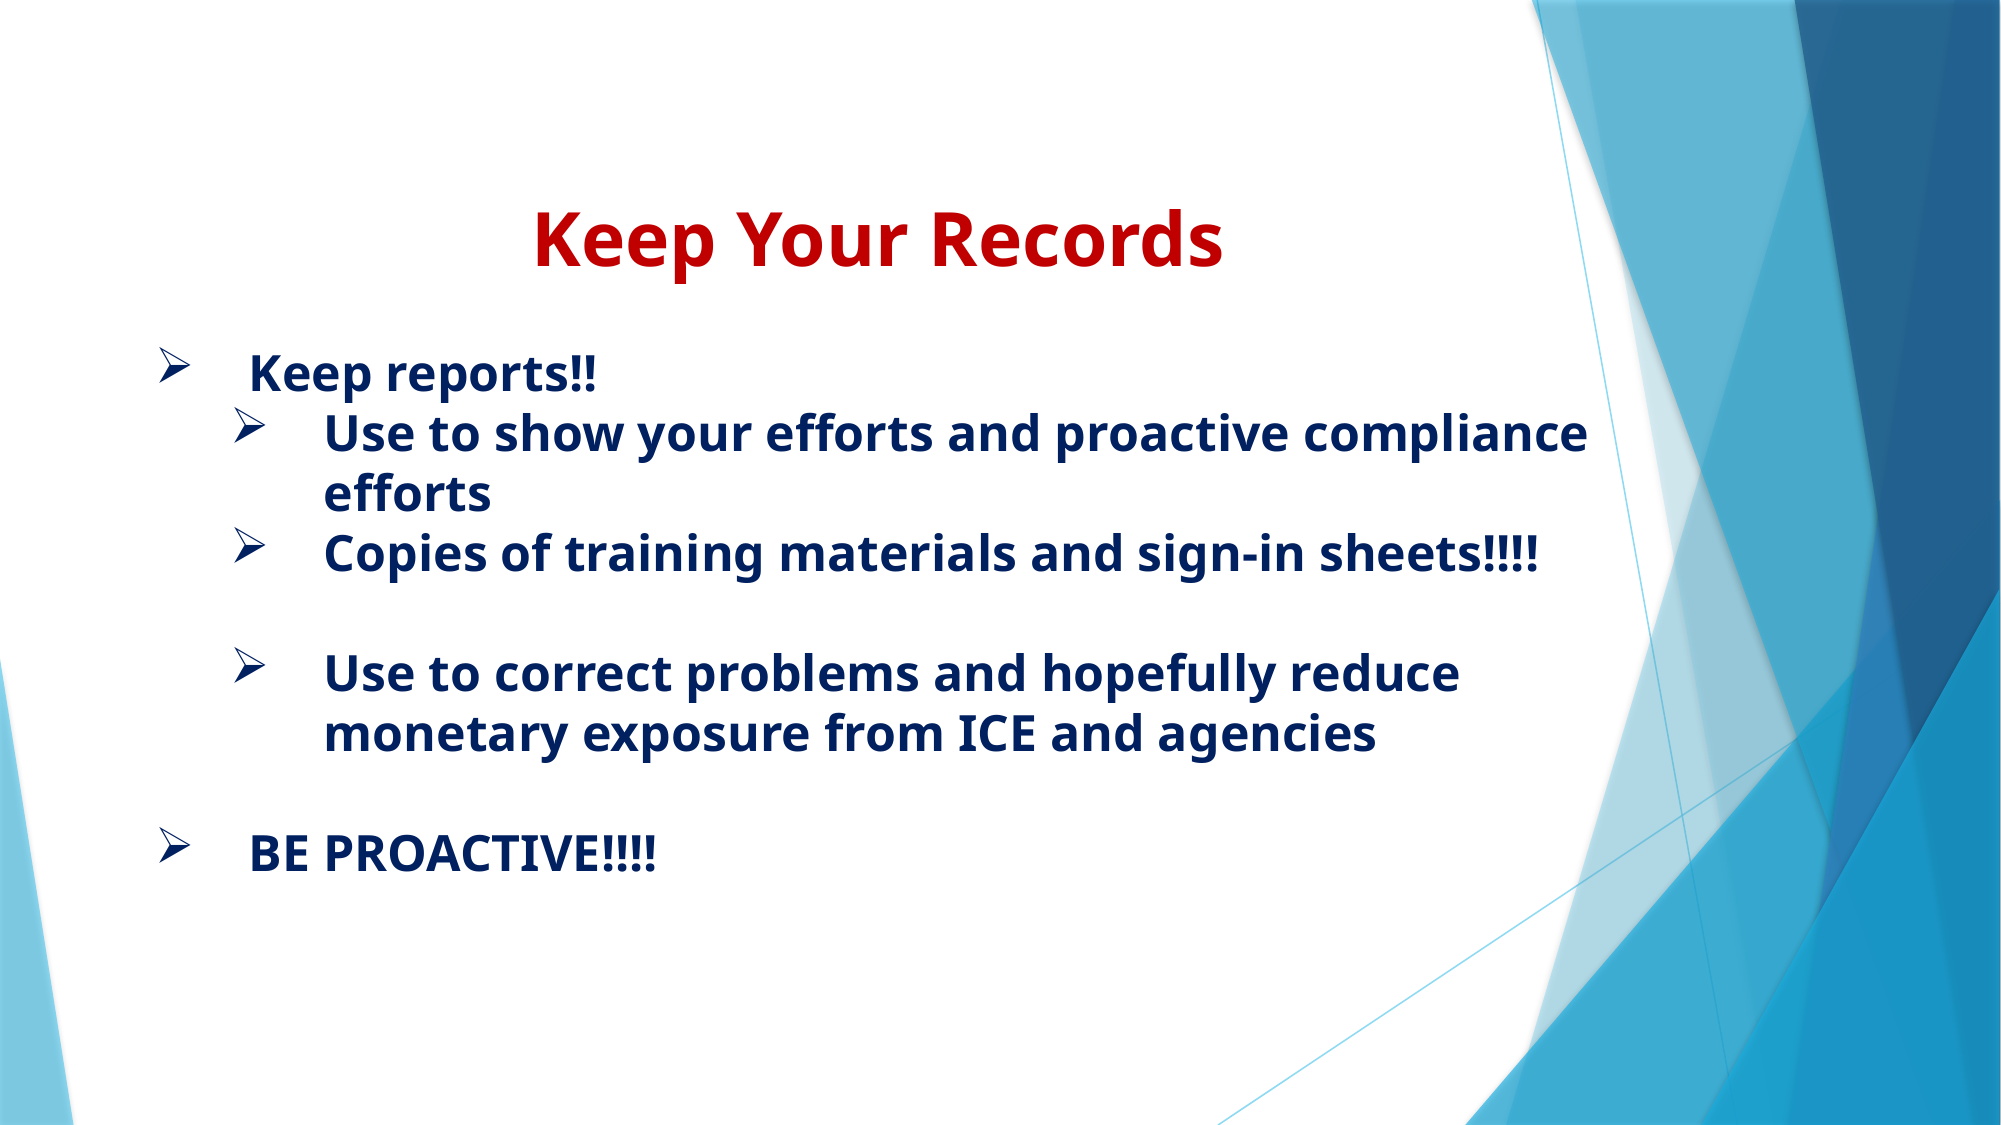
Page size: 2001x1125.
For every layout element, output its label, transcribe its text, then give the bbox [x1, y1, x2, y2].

text_box Keep Your Records Keep reports!! Use to show your efforts and proactive compliance efforts Copies of training materials and sign-in sheets!!!! Use to correct problems and hopefully reduce monetary exposure from ICE and agencies BE PROACTIVE!!!! [140, 184, 1616, 979]
